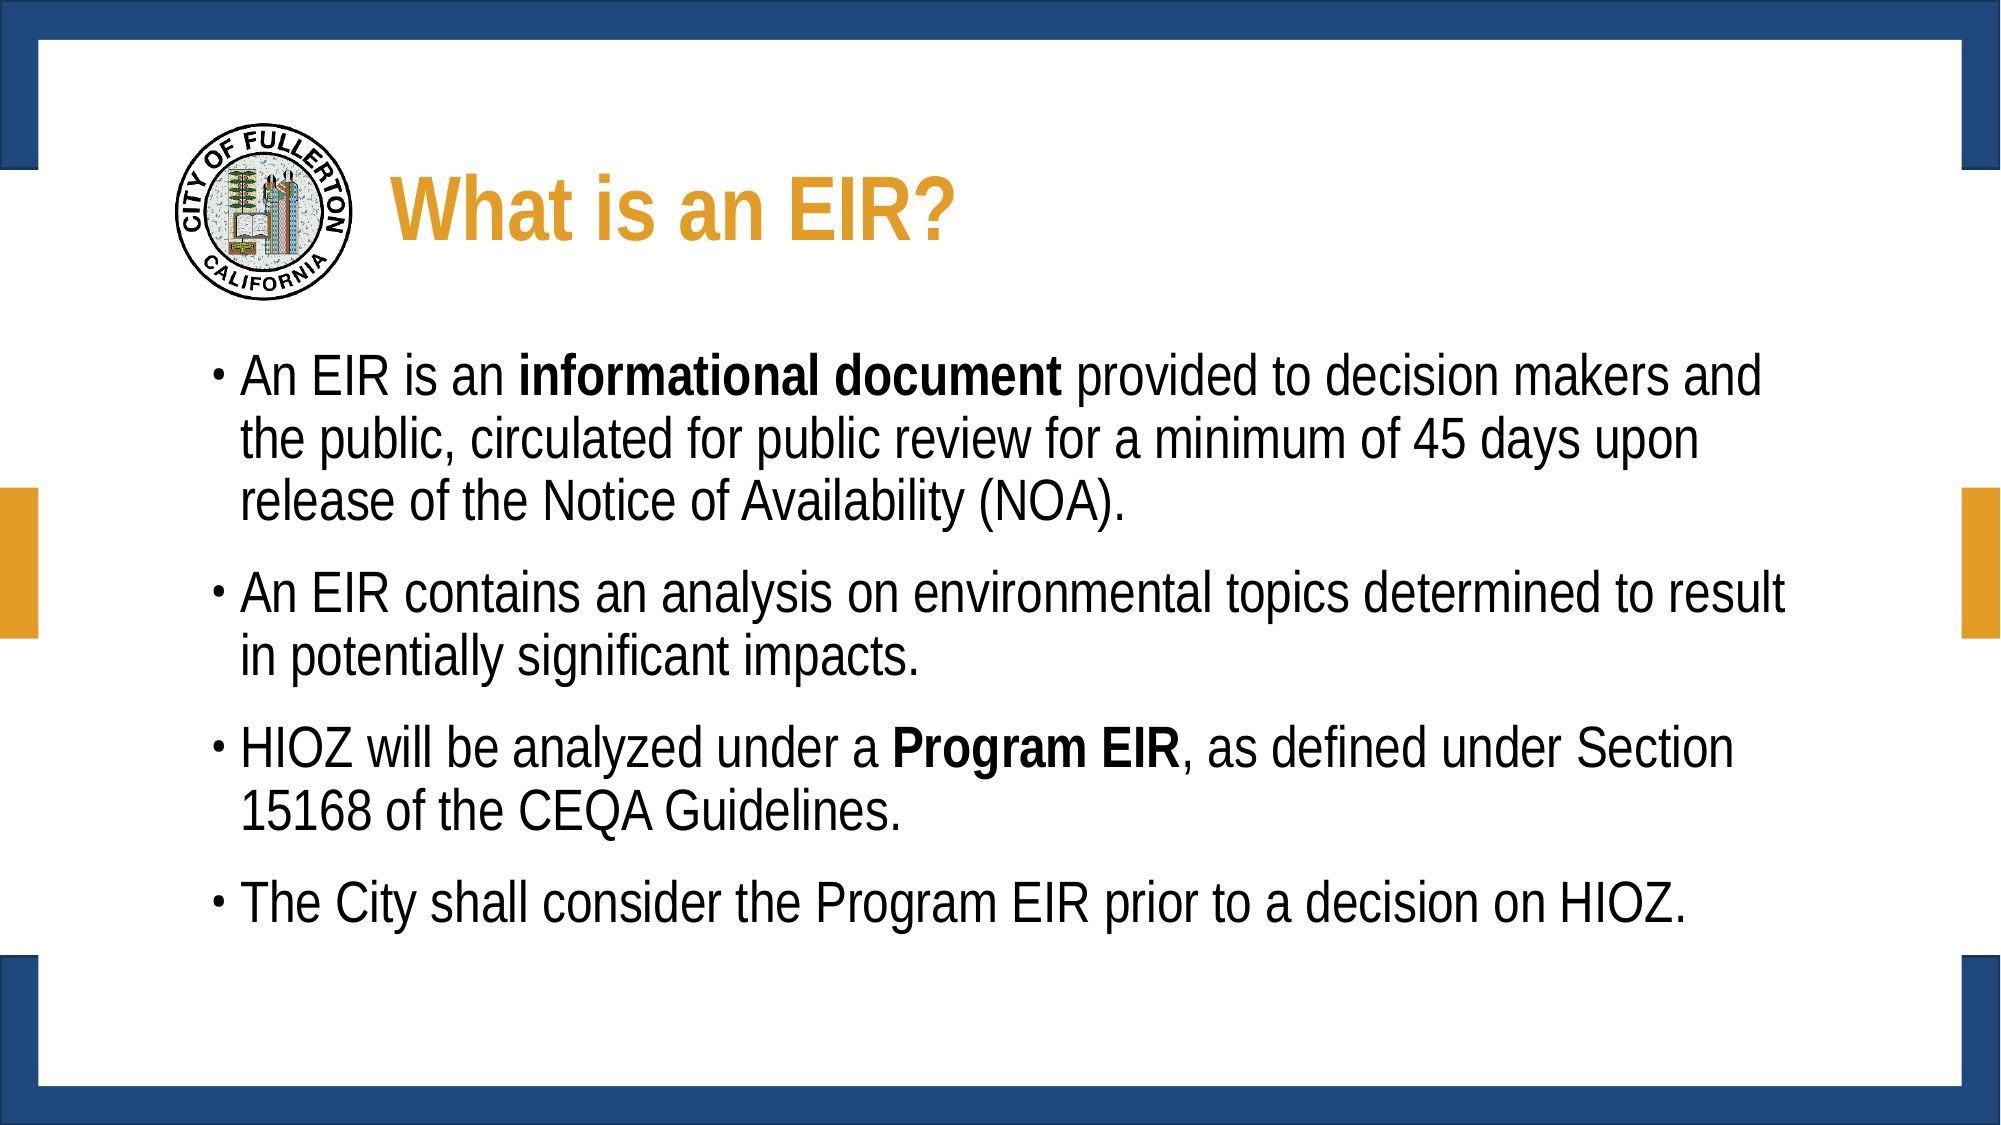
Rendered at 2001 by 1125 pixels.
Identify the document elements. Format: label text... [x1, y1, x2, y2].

list An EIR is an informational document provided to decision makers and the public, circulated for public review for a minimum of 45 days upon release of the Notice of Availability (NOA). An EIR contains an analysis on environmental topics determined to result in potentially significant impacts. HIOZ will be analyzed under a Program EIR, as defined under Section 15168 of the CEQA Guidelines. The City shall consider the Program EIR prior to a decision on HIOZ. [187, 337, 1824, 1000]
picture [168, 116, 359, 306]
title What is an EIR? [375, 99, 1824, 323]
